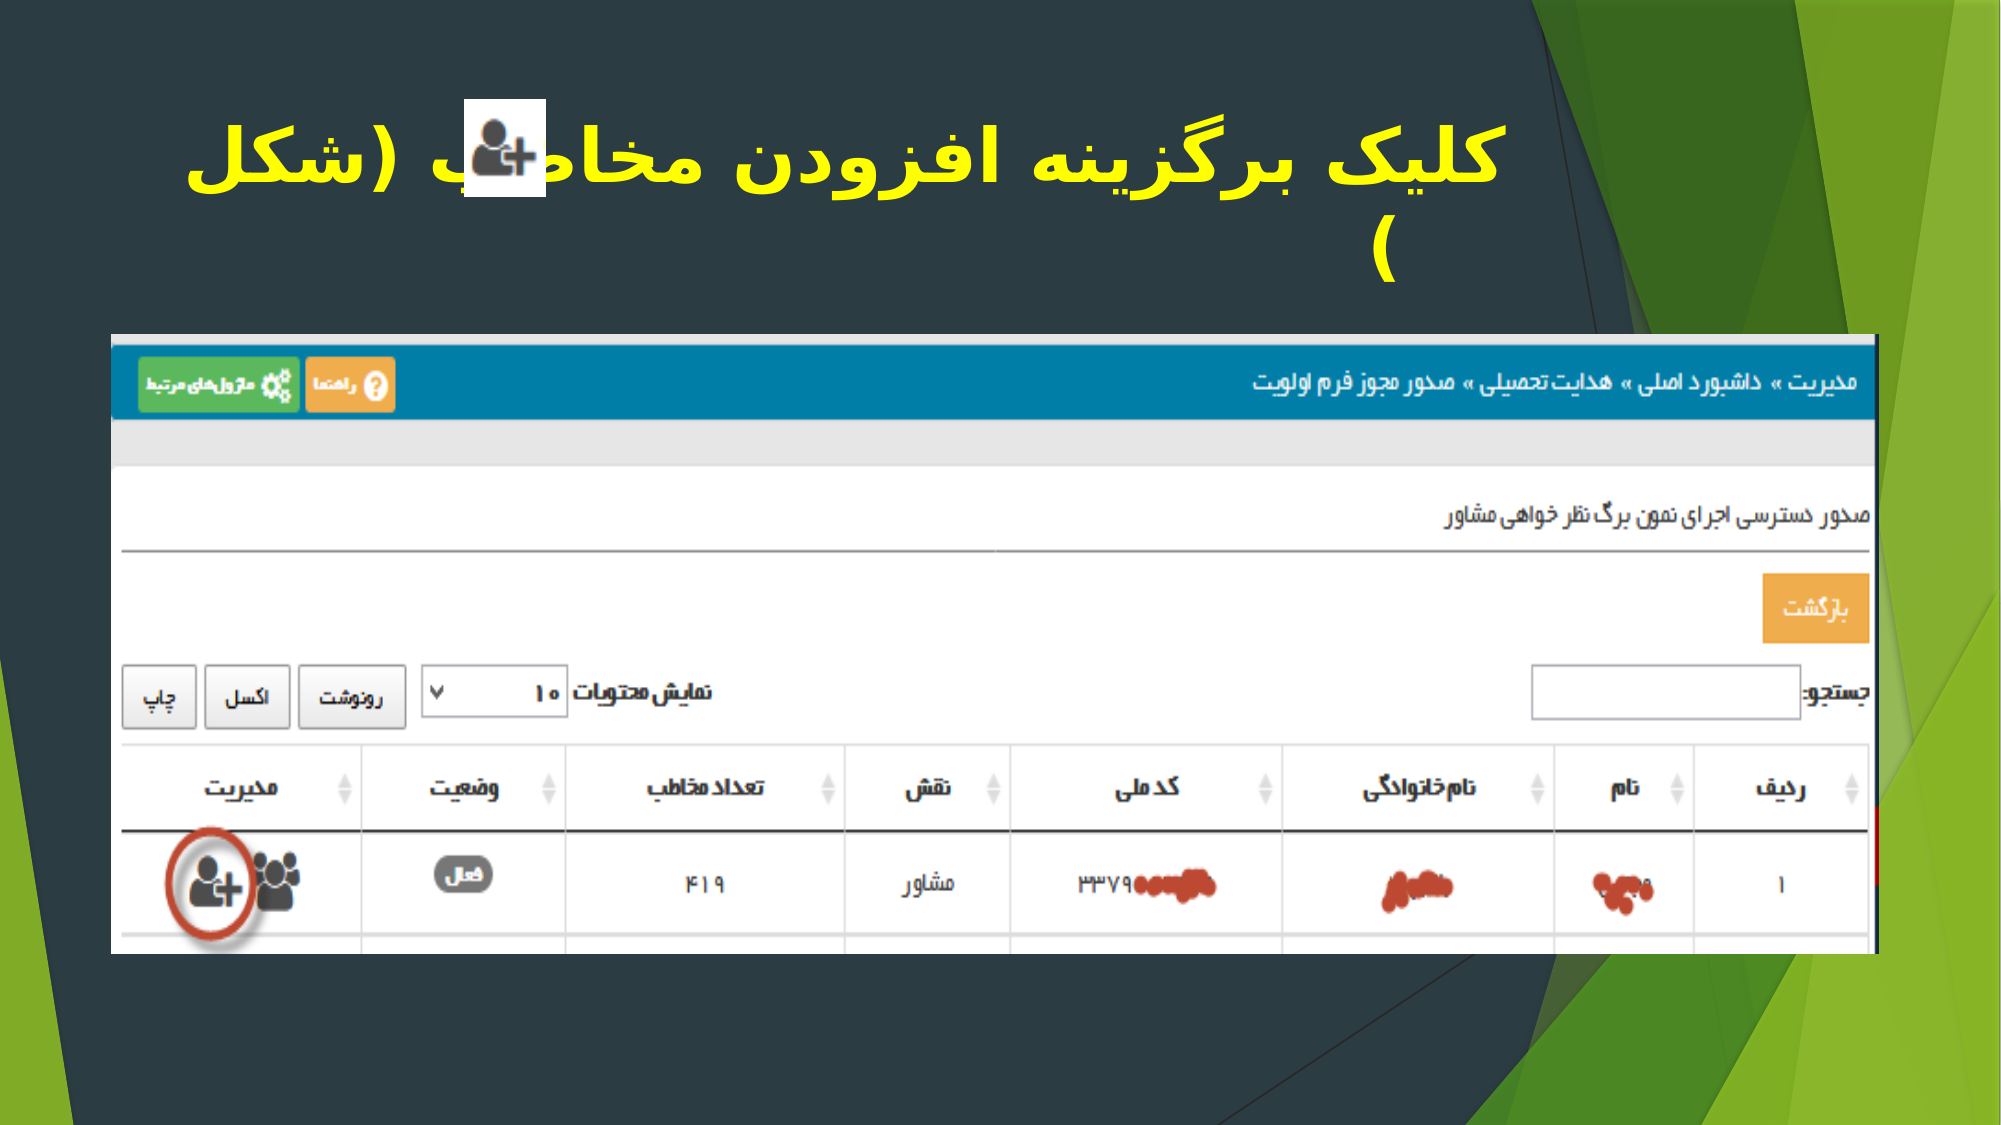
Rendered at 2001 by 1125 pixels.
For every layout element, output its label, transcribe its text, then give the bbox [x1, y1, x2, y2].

title کلیک برگزینه افزودن مخاطب (شکل ) [111, 99, 1522, 317]
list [110, 333, 1880, 955]
picture [464, 99, 547, 198]
